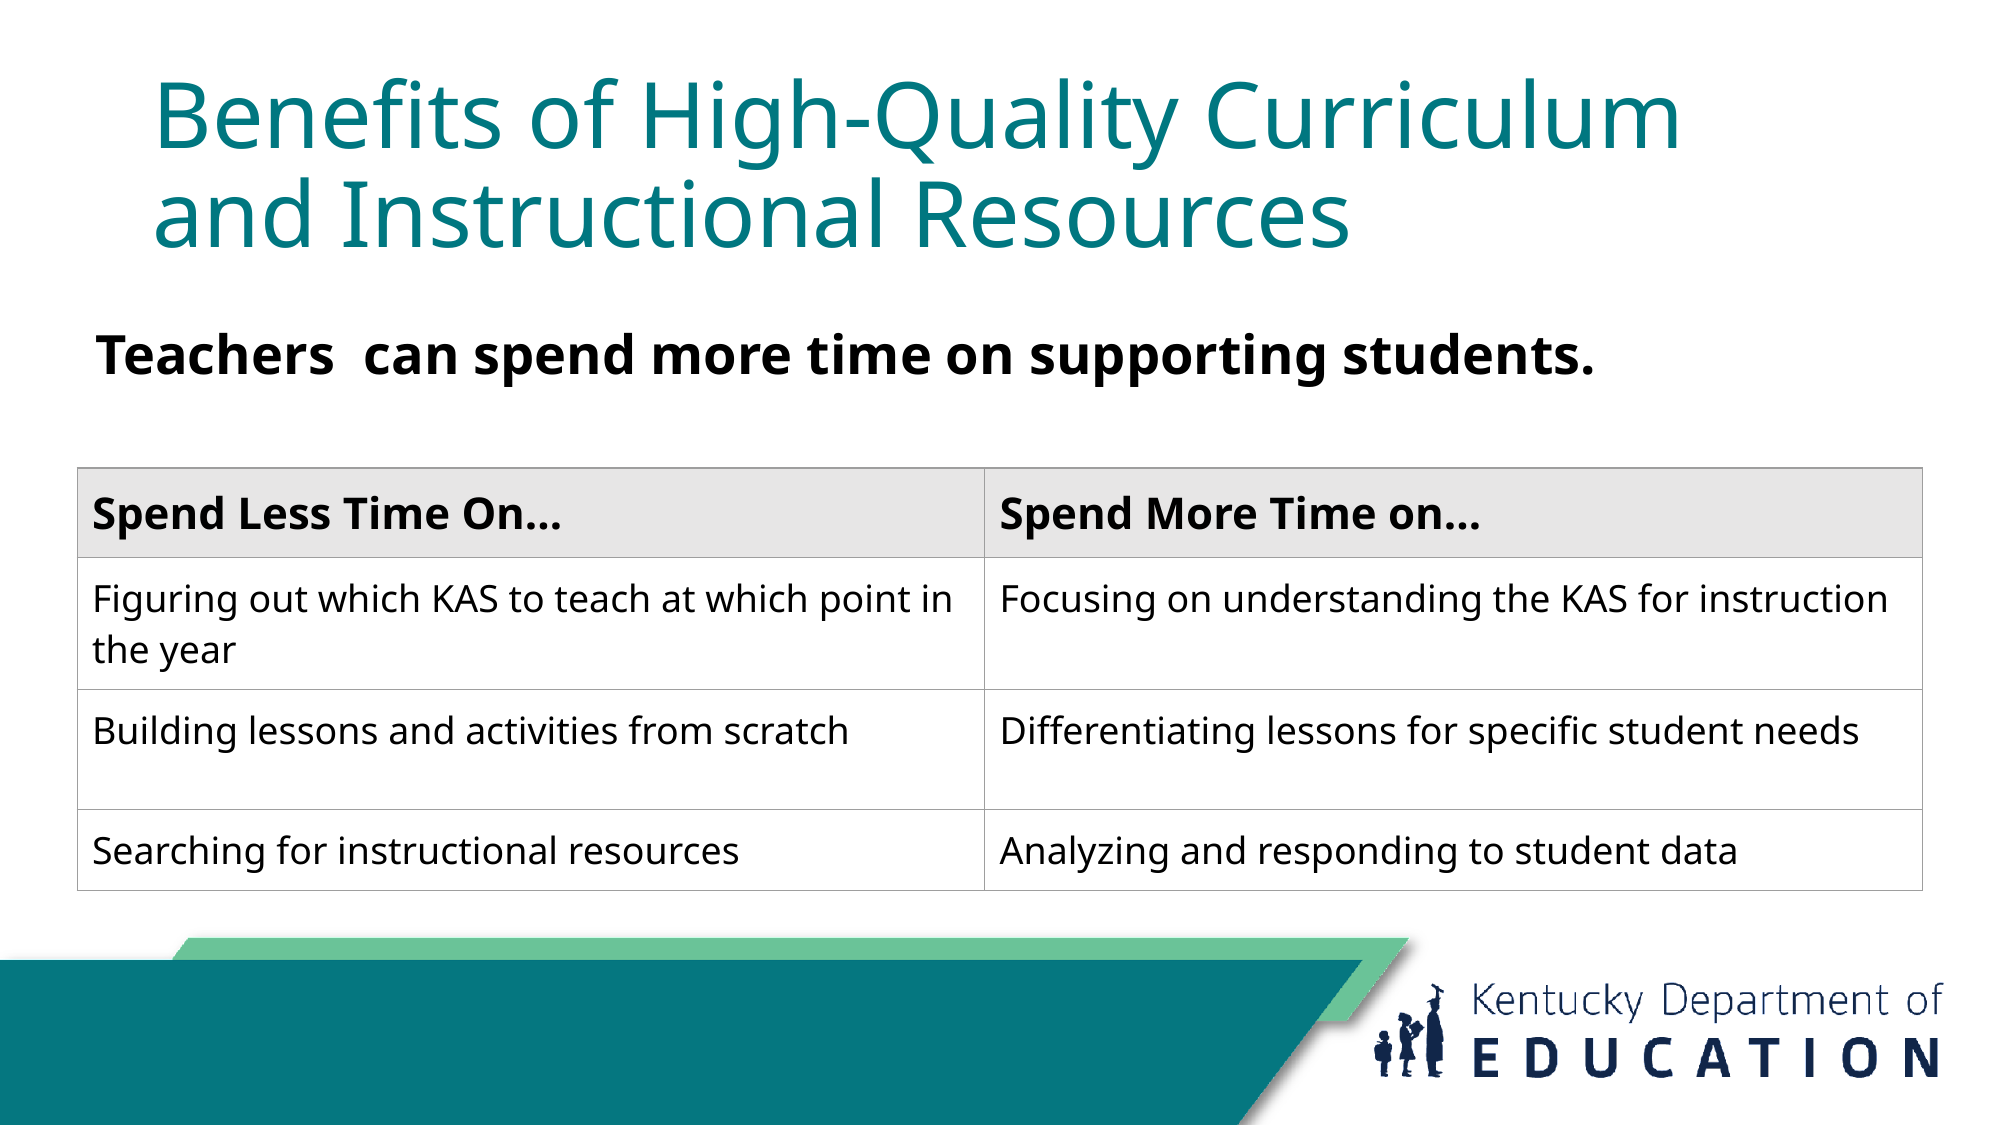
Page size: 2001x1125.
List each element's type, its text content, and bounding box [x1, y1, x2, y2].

table_header Spend Less Time On… [78, 469, 984, 557]
table_cell Analyzing and responding to student data [985, 810, 1922, 890]
table_cell Differentiating lessons for specific student needs [985, 690, 1922, 809]
table_cell Focusing on understanding the KAS for instruction [985, 558, 1922, 689]
table_header Spend More Time on… [985, 469, 1922, 557]
picture [0, 0, 2001, 1125]
text_box Teachers can spend more time on supporting students. [80, 305, 1927, 401]
table_cell Figuring out which KAS to teach at which point in the year [78, 558, 984, 689]
table_cell Building lessons and activities from scratch [78, 690, 984, 809]
table_cell Searching for instructional resources [78, 810, 984, 890]
title Benefits of High-Quality Curriculum and Instructional Resources [137, 59, 1863, 278]
